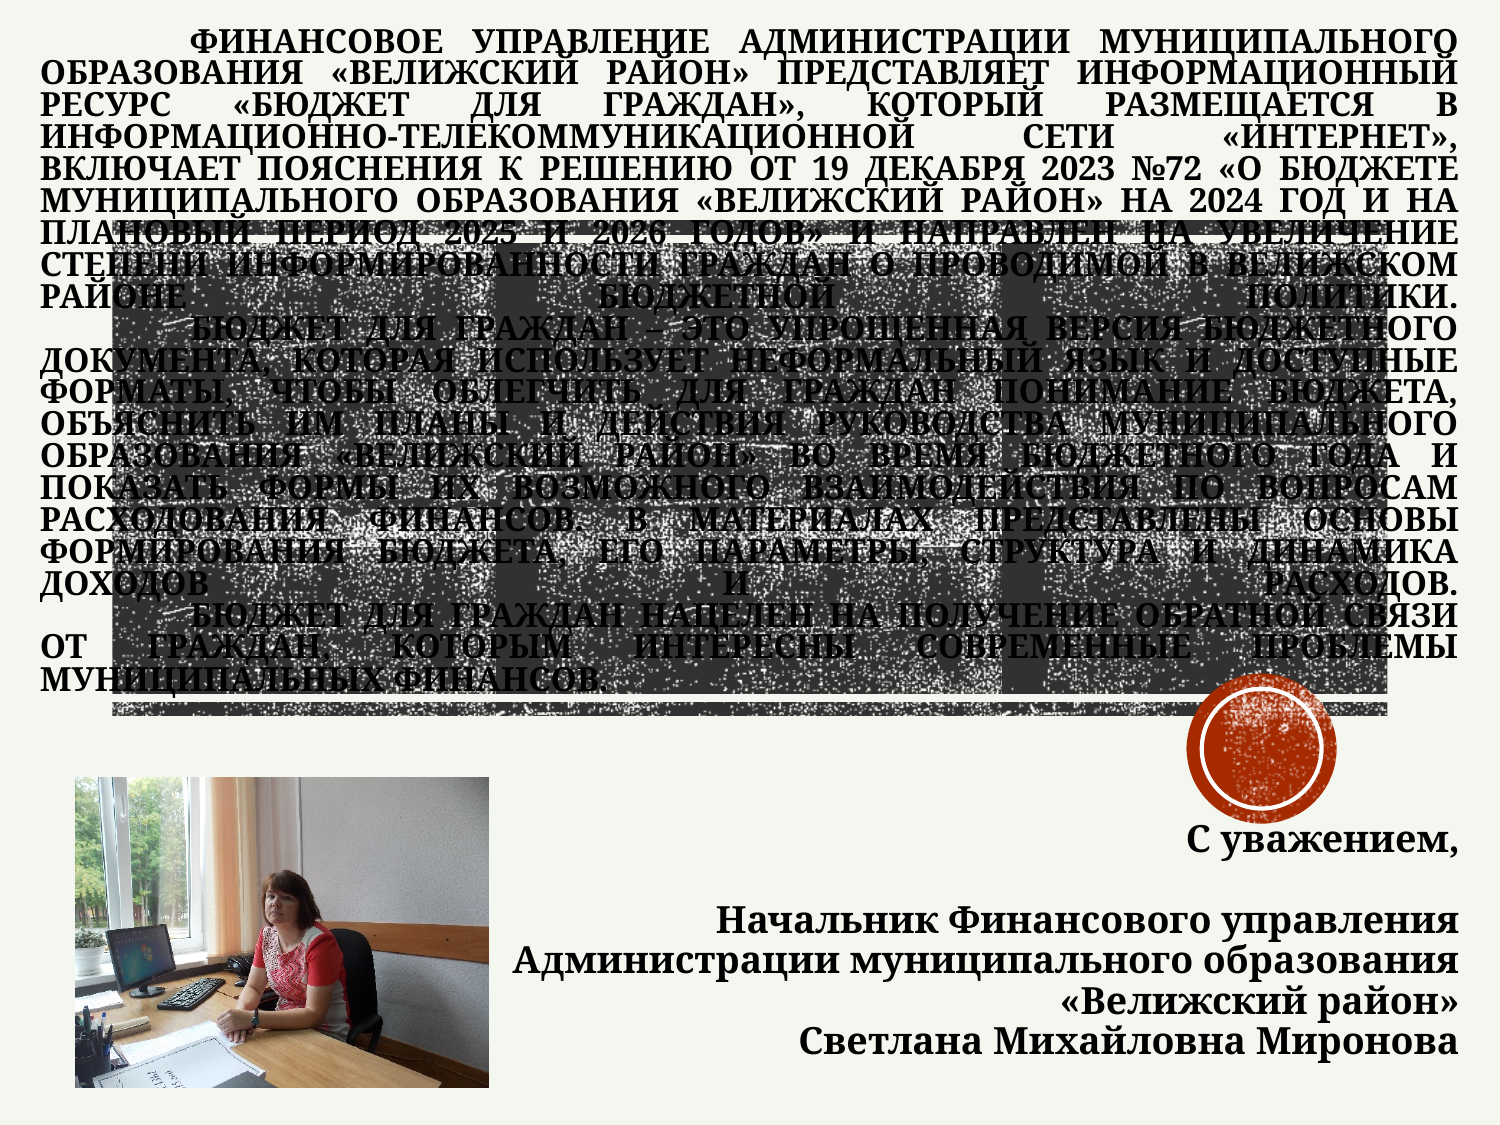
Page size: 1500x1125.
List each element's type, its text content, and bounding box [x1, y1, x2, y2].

subtitle С уважением, Начальник Финансового управления Администрации муниципального образования «Велижский район» Светлана Михайловна Миронова [489, 812, 1475, 1088]
picture [75, 777, 489, 1088]
title Финансовое управление Администрации муниципального образования «Велижский район» представляет информационный ресурс «Бюджет для граждан», который размещается в информационно-телекоммуникационной сети «Интернет», включает пояснения к решению от 19 декабря 2023 №72 «о бюджете муниципального образования «Велижский район» на 2024 год и на плановый период 2025 и 2026 годов» и направлен на увеличение степени информированности граждан о проводимой в Велижском районе бюджетной политики. Бюджет для граждан – это упрощенная версия бюджетного документа, которая использует неформальный язык и доступные форматы, чтобы облегчить для граждан понимание бюджета, объяснить им планы и действия руководства муниципального образования «Велижский район» во время бюджетного года и показать формы их возможного взаимодействия по вопросам расходования финансов. В материалах представлены основы формирования бюджета, его параметры, структура и динамика доходов и расходов. Бюджет для граждан нацелен на получение обратной связи от граждан, которым интересны современные проблемы муниципальных финансов. [24, 24, 1475, 700]
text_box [112, 702, 1202, 716]
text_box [1322, 702, 1388, 716]
